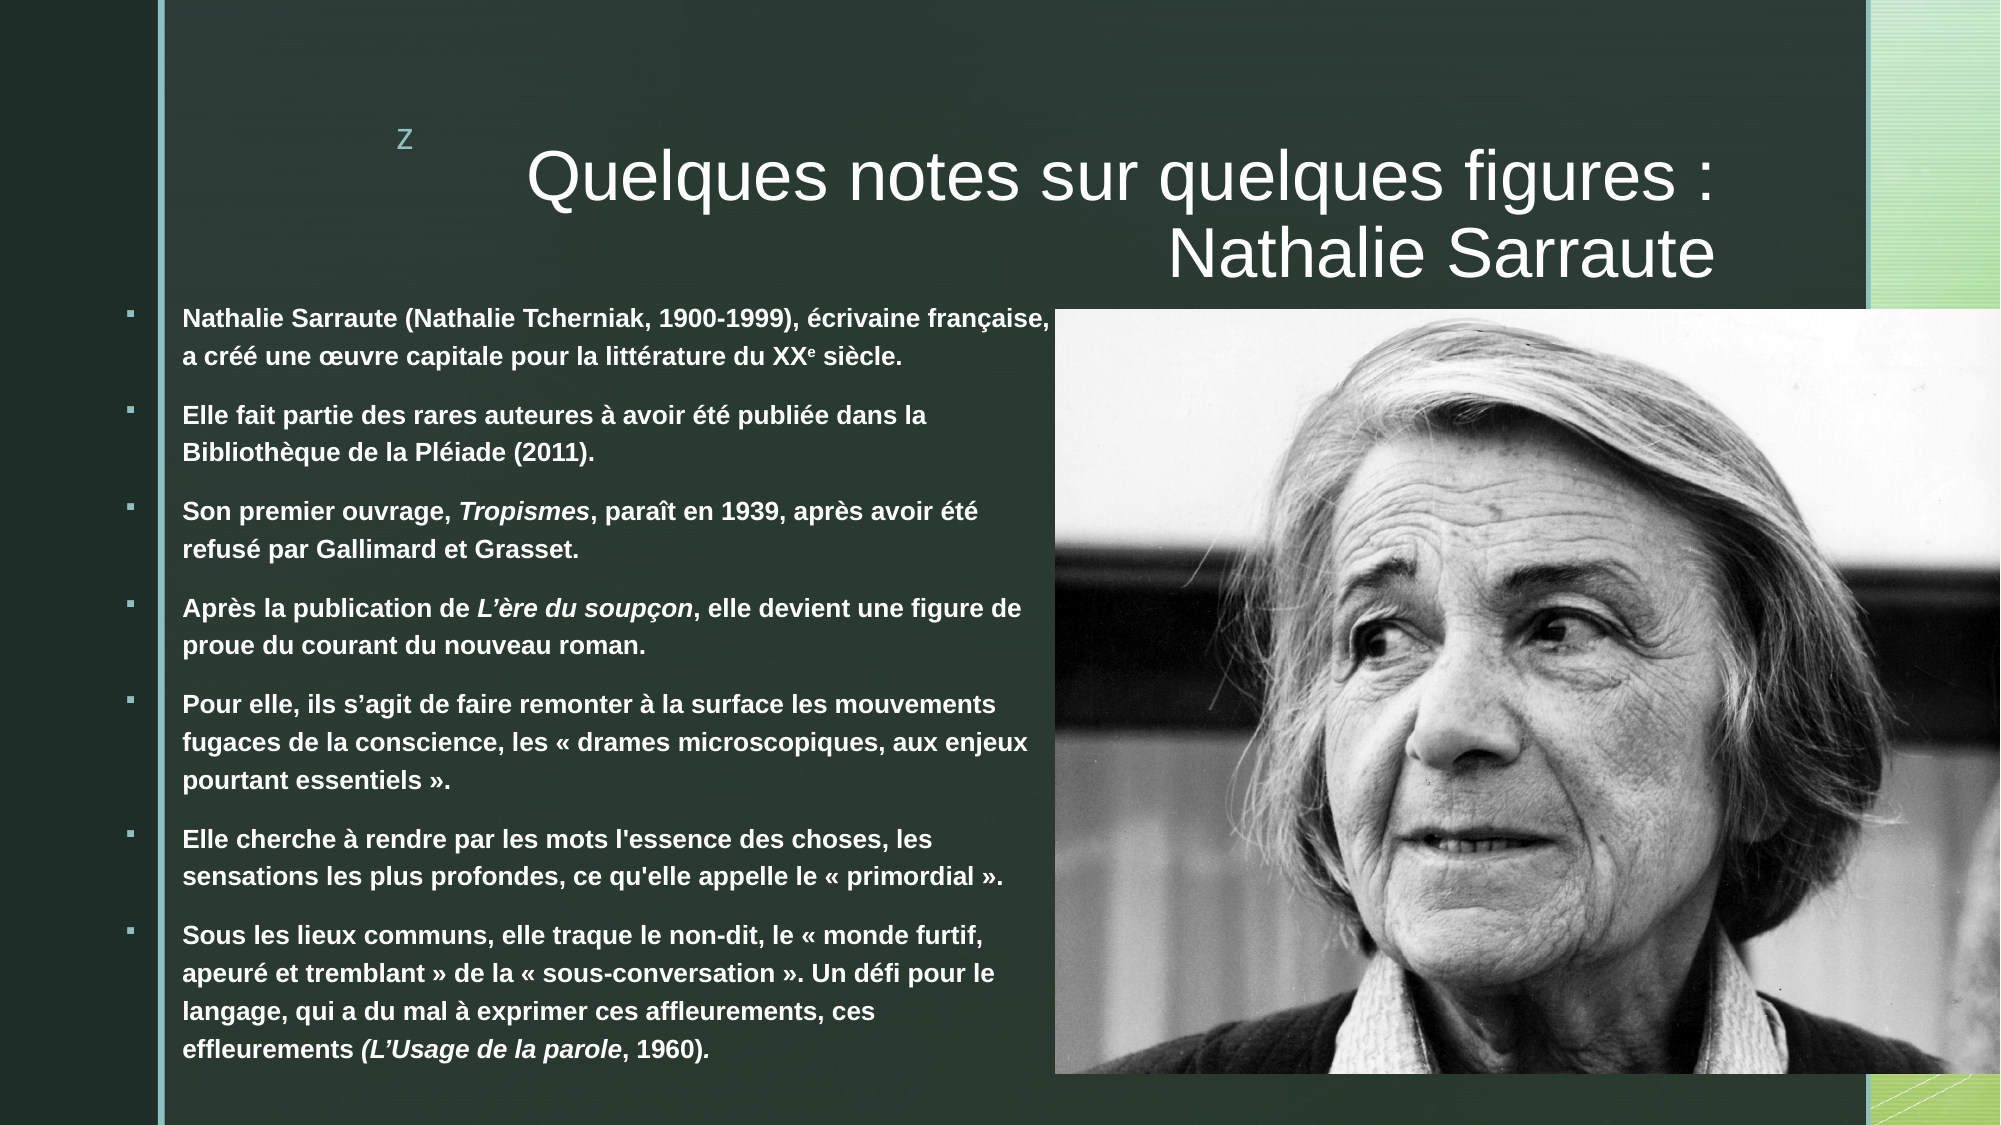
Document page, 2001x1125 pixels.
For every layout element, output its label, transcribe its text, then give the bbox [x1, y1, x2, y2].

picture [1054, 0, 2001, 1125]
list Nathalie Sarraute (Nathalie Tcherniak, 1900-1999), écrivaine française, a créé une œuvre capitale pour la littérature du XXe siècle. Elle fait partie des rares auteures à avoir été publiée dans la Bibliothèque de la Pléiade (2011). Son premier ouvrage, Tropismes, paraît en 1939, après avoir été refusé par Gallimard et Grasset. Après la publication de L’ère du soupçon, elle devient une figure de proue du courant du nouveau roman. Pour elle, ils s’agit de faire remonter à la surface les mouvements fugaces de la conscience, les « drames microscopiques, aux enjeux pourtant essentiels ». Elle cherche à rendre par les mots l'essence des choses, les sensations les plus profondes, ce qu'elle appelle le « primordial ». Sous les lieux communs, elle traque le non-dit, le « monde furtif, apeuré et tremblant » de la « sous-conversation ». Un défi pour le langage, qui a du mal à exprimer ces affleurements, ces effleurements (L’Usage de la parole, 1960). [110, 287, 1066, 1090]
title Quelques notes sur quelques figures : Nathalie Sarraute [428, 132, 1733, 309]
